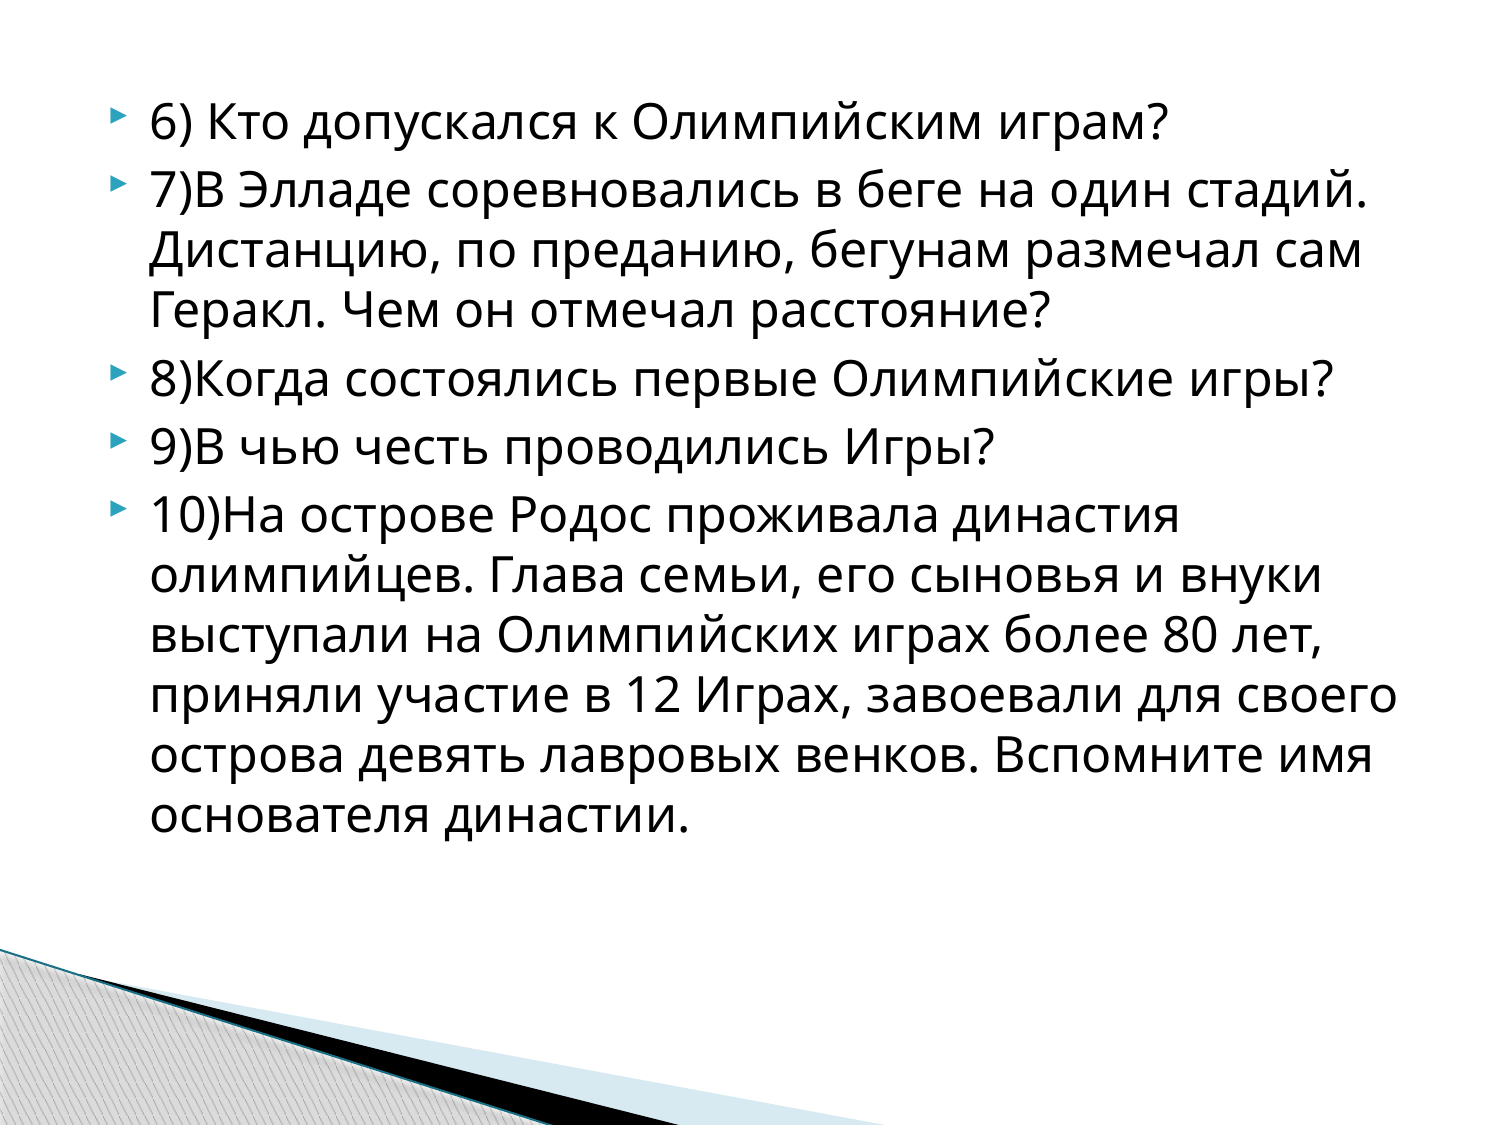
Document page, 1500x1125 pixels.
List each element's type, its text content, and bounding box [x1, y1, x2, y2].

list 6) Кто допускался к Олимпийским играм? 7)В Элладе соревновались в беге на один стадий. Дистанцию, по преданию, бегунам размечал сам Геракл. Чем он отмечал расстояние? 8)Когда состоялись первые Олимпийские игры? 9)В чью честь проводились Игры? 10)На острове Родос проживала династия олимпийцев. Глава семьи, его сыновья и внуки выступали на Олимпийских играх более 80 лет, приняли участие в 12 Играх, завоевали для своего острова девять лавровых венков. Вспомните имя основателя династии. [75, 82, 1425, 986]
